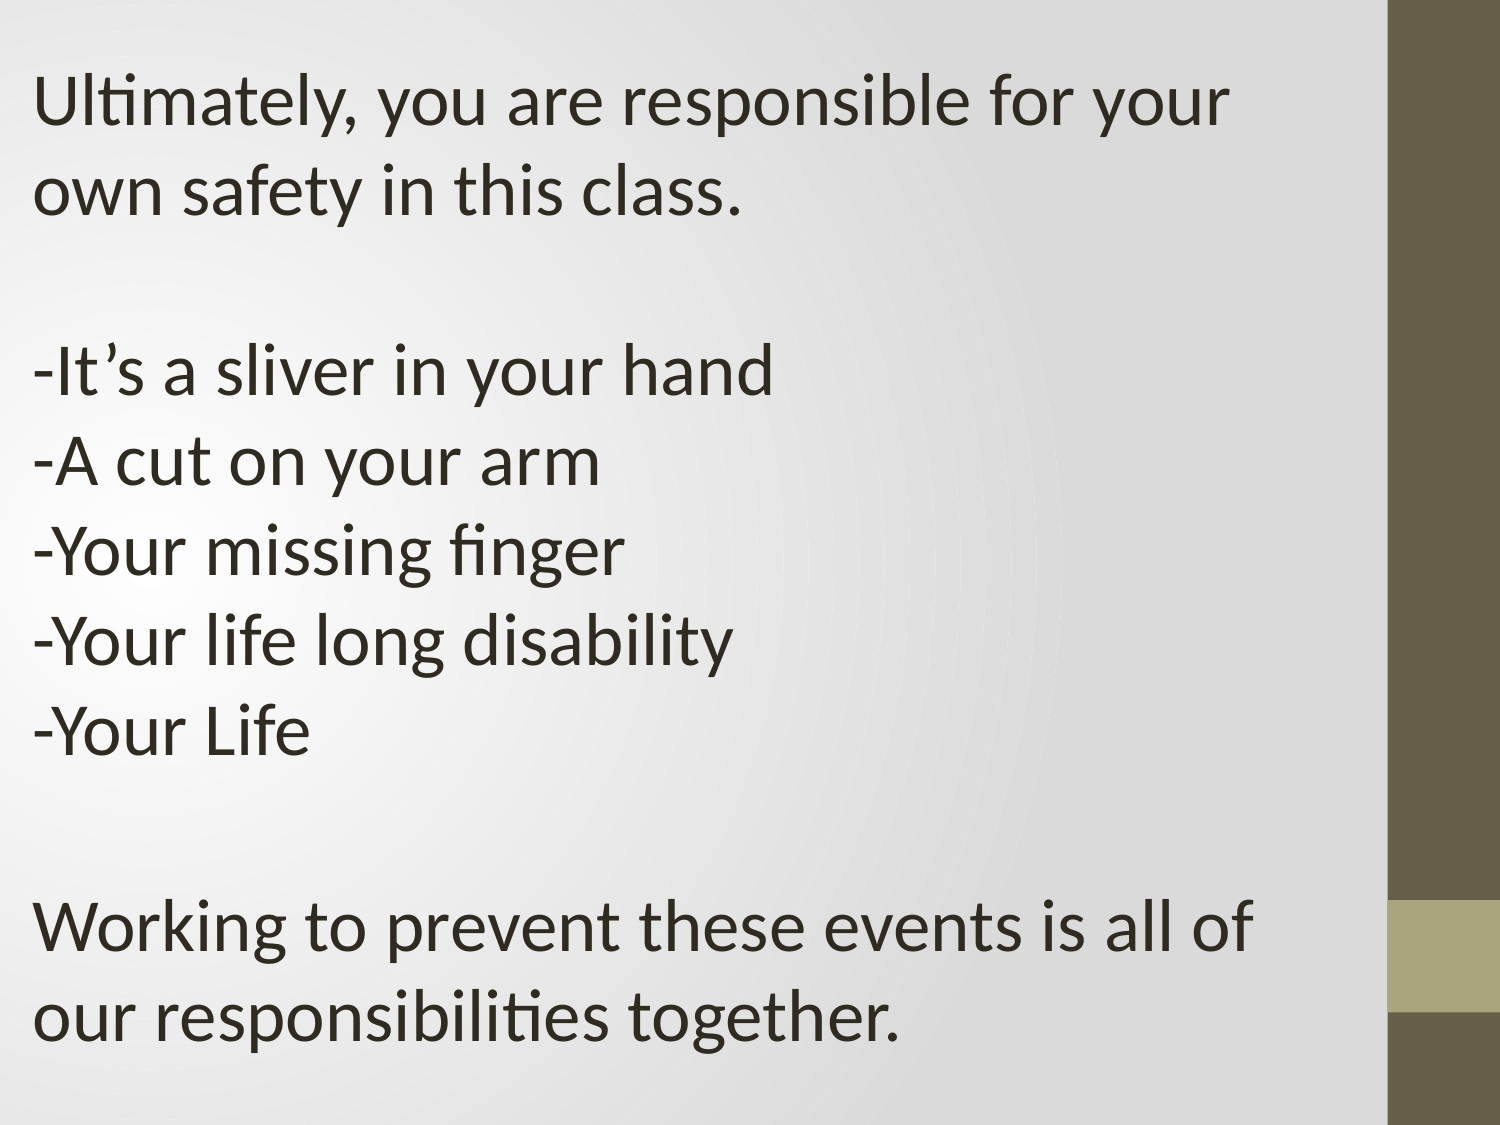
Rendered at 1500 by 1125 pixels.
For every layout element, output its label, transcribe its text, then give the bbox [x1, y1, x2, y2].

text_box Working to prevent these events is all of our responsibilities together. [17, 869, 1365, 1065]
text_box Ultimately, you are responsible for your own safety in this class. -It’s a sliver in your hand -A cut on your arm -Your missing finger -Your life long disability -Your Life [17, 42, 1365, 778]
